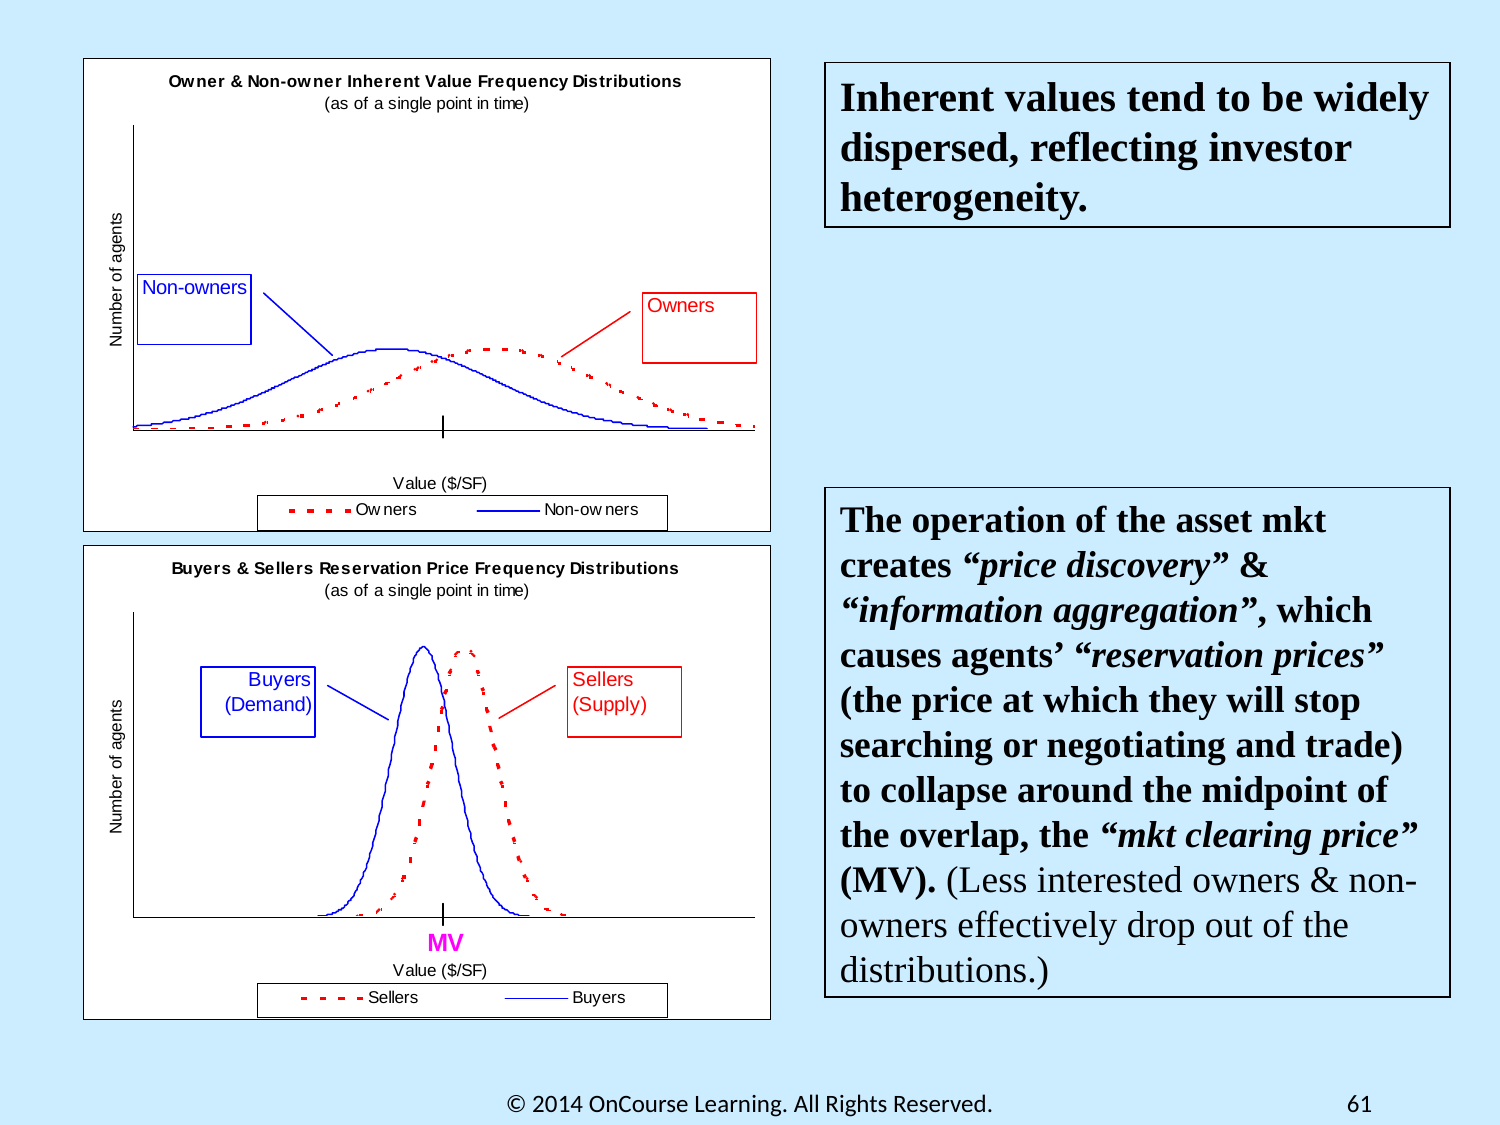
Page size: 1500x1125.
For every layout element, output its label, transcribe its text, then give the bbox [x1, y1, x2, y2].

picture [74, 49, 780, 487]
footer © 2014 OnCourse Learning. All Rights Reserved. [300, 1050, 1200, 1125]
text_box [74, 487, 1450, 1027]
text_box Inherent values tend to be widely dispersed, reflecting investor heterogeneity. [825, 62, 1450, 228]
slide_number 61 [1200, 1050, 1388, 1125]
